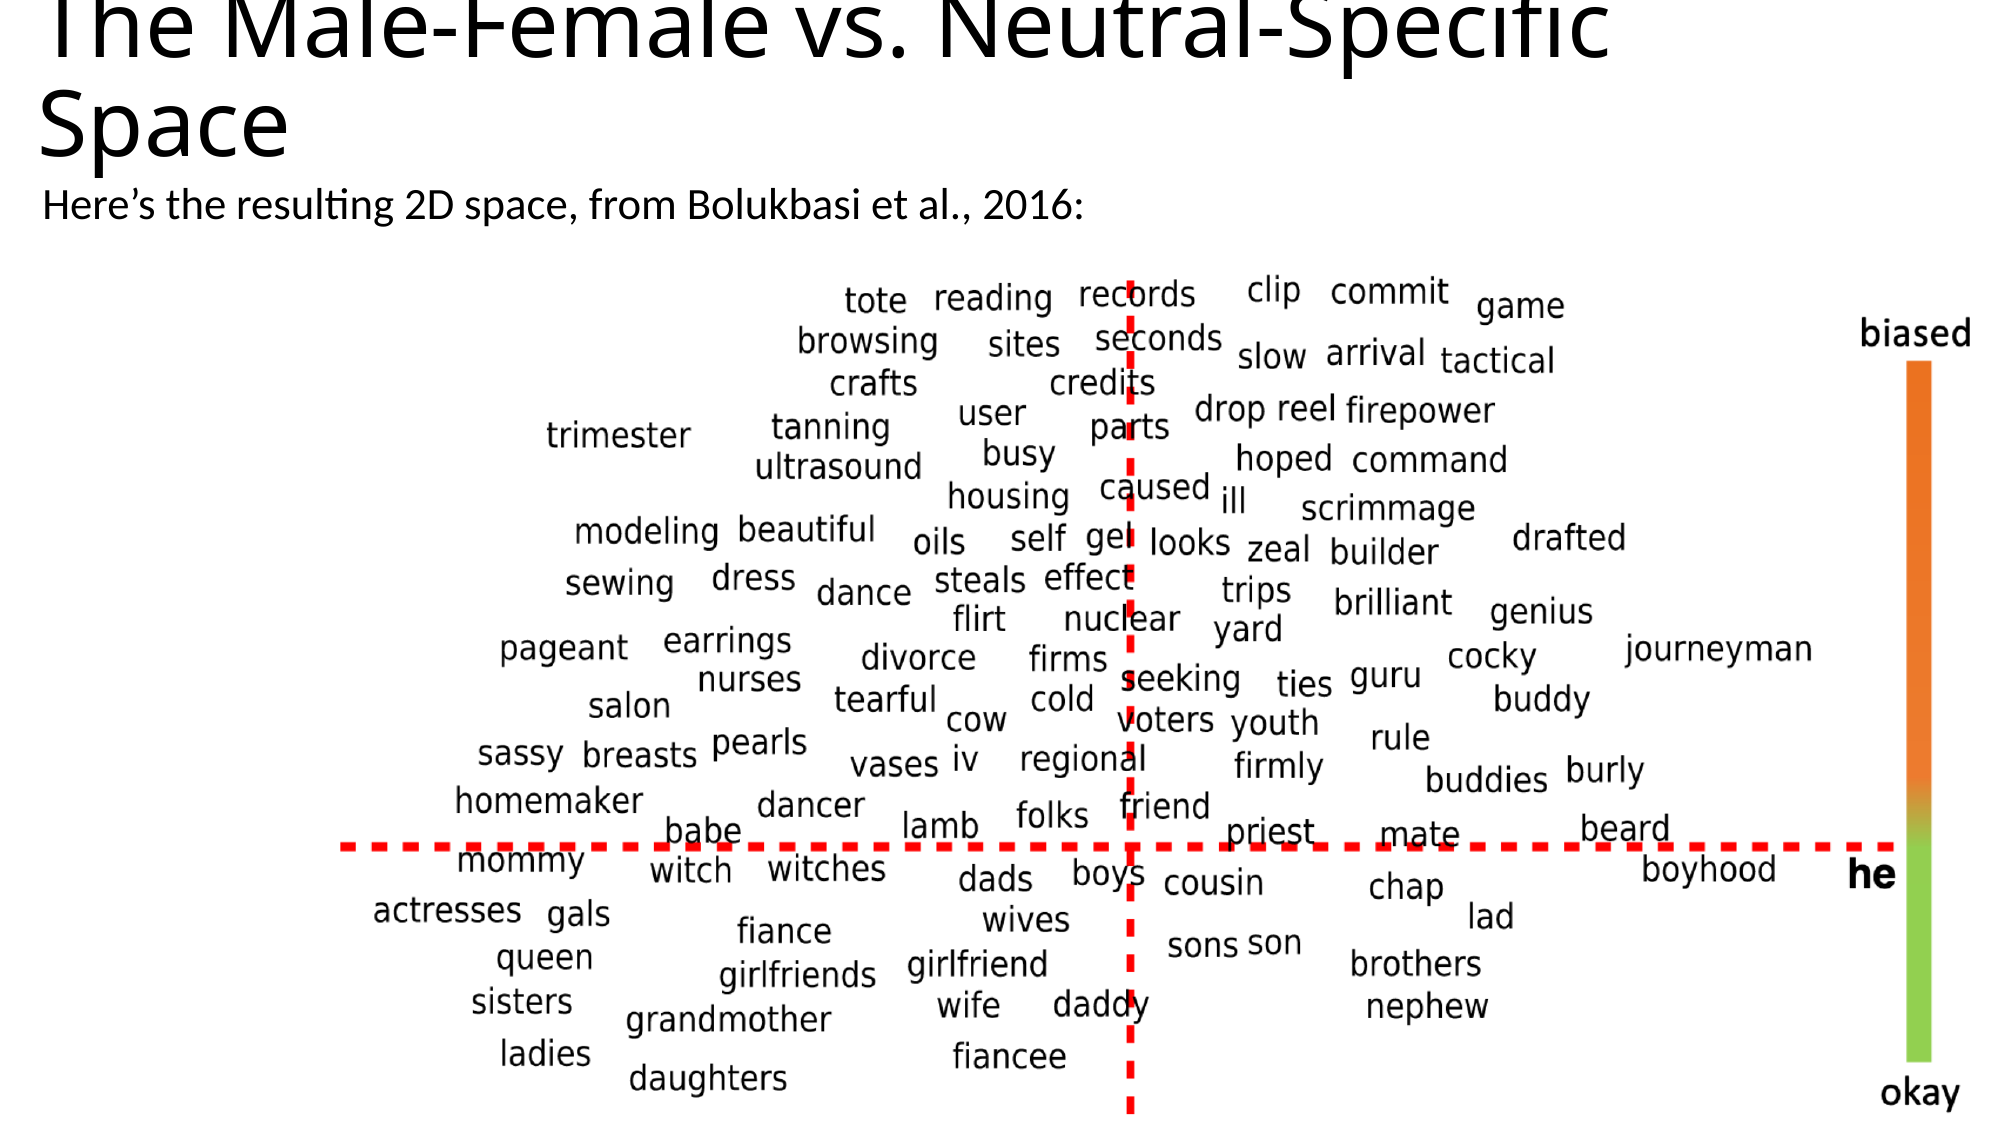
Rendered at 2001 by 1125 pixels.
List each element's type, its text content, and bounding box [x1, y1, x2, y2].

picture [305, 236, 1973, 1125]
title The Male-Female vs. Neutral-Specific Space [22, 8, 1748, 146]
list Here’s the resulting 2D space, from Bolukbasi et al., 2016: [27, 172, 1753, 237]
